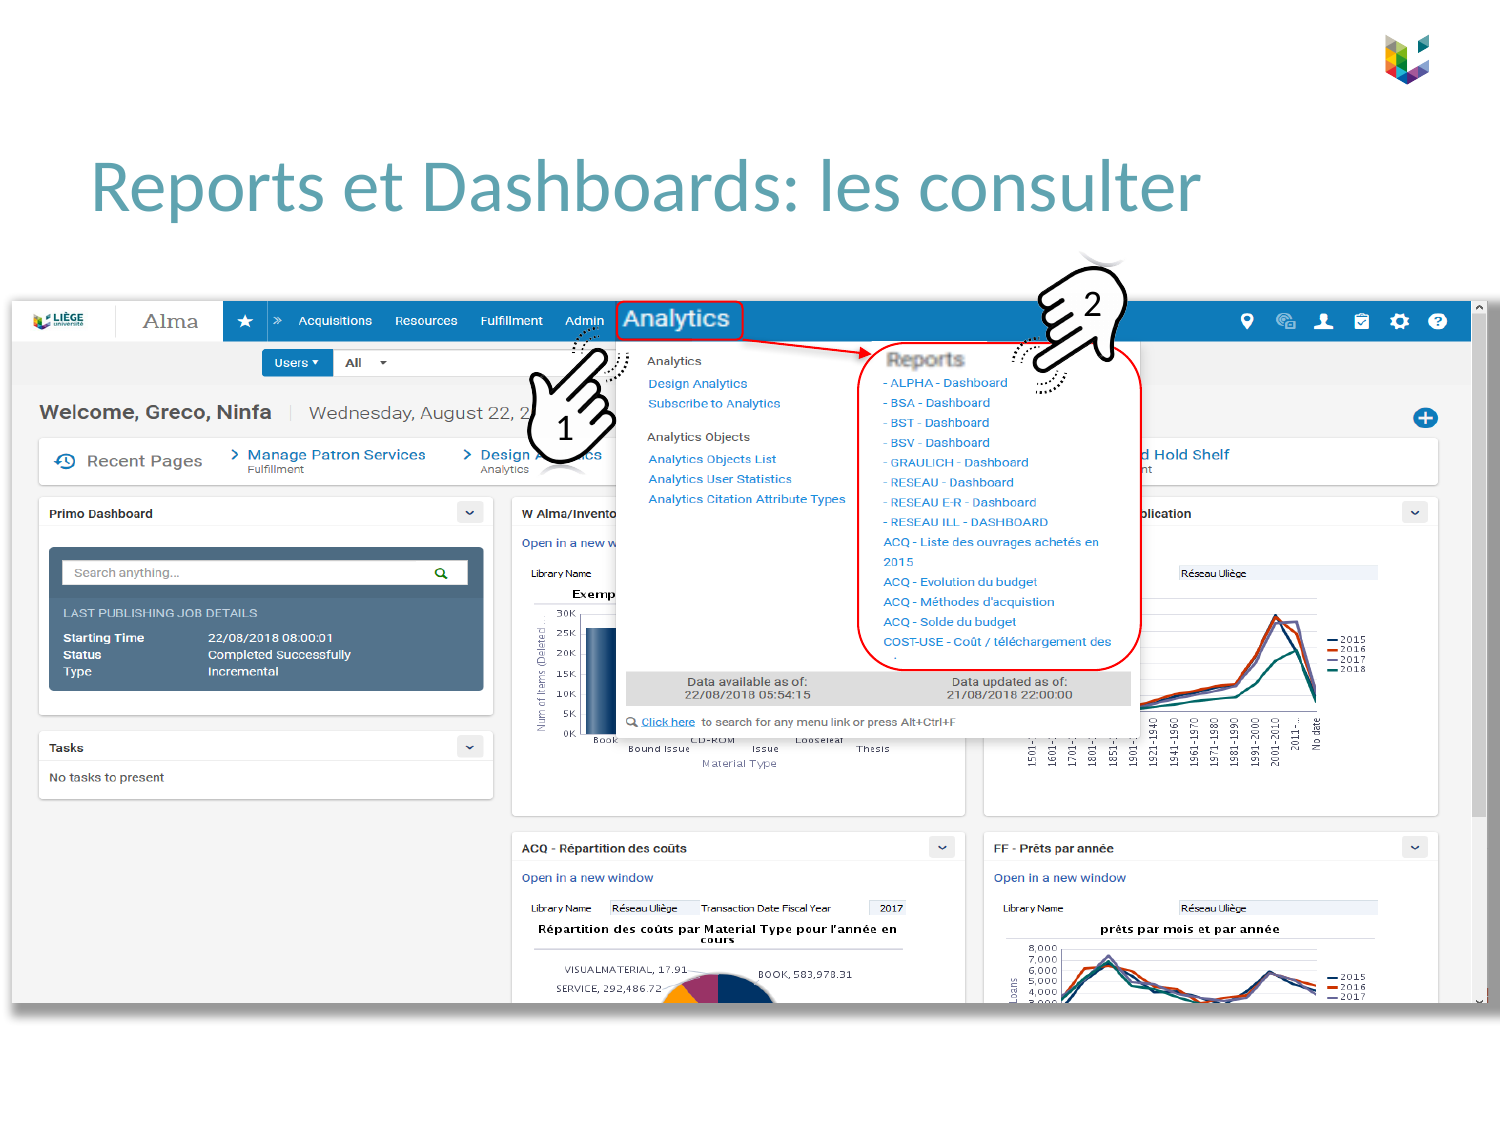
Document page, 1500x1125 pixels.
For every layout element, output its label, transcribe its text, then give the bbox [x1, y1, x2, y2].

picture [1018, 227, 1140, 403]
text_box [11, 301, 1489, 1003]
picture [525, 323, 632, 490]
picture [1366, 15, 1448, 104]
title Reports et Dashboards: les consulter [75, 130, 1425, 233]
